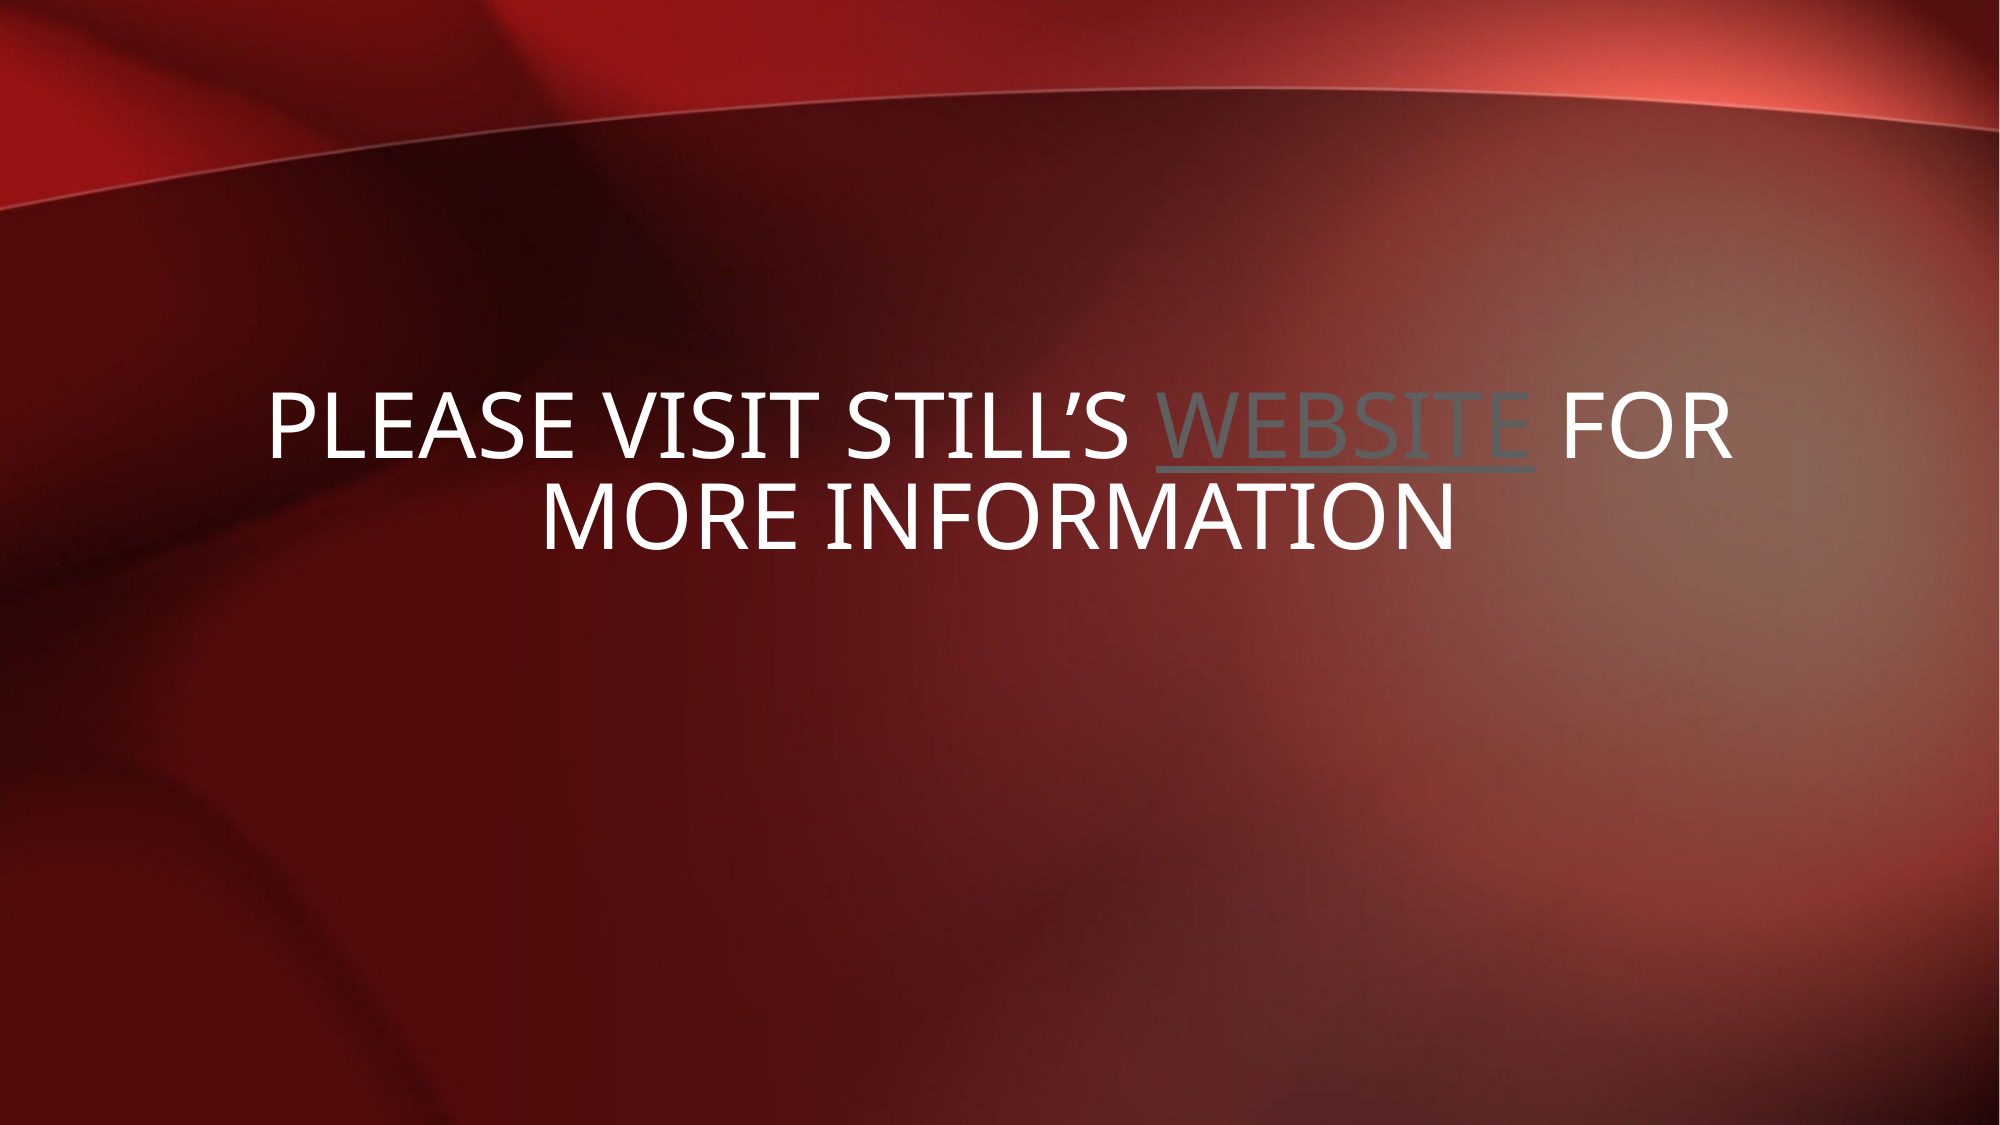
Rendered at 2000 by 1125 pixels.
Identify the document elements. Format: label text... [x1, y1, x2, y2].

title Please visit Still’s website for more information [199, 249, 1800, 577]
picture [0, 0, 2000, 1125]
